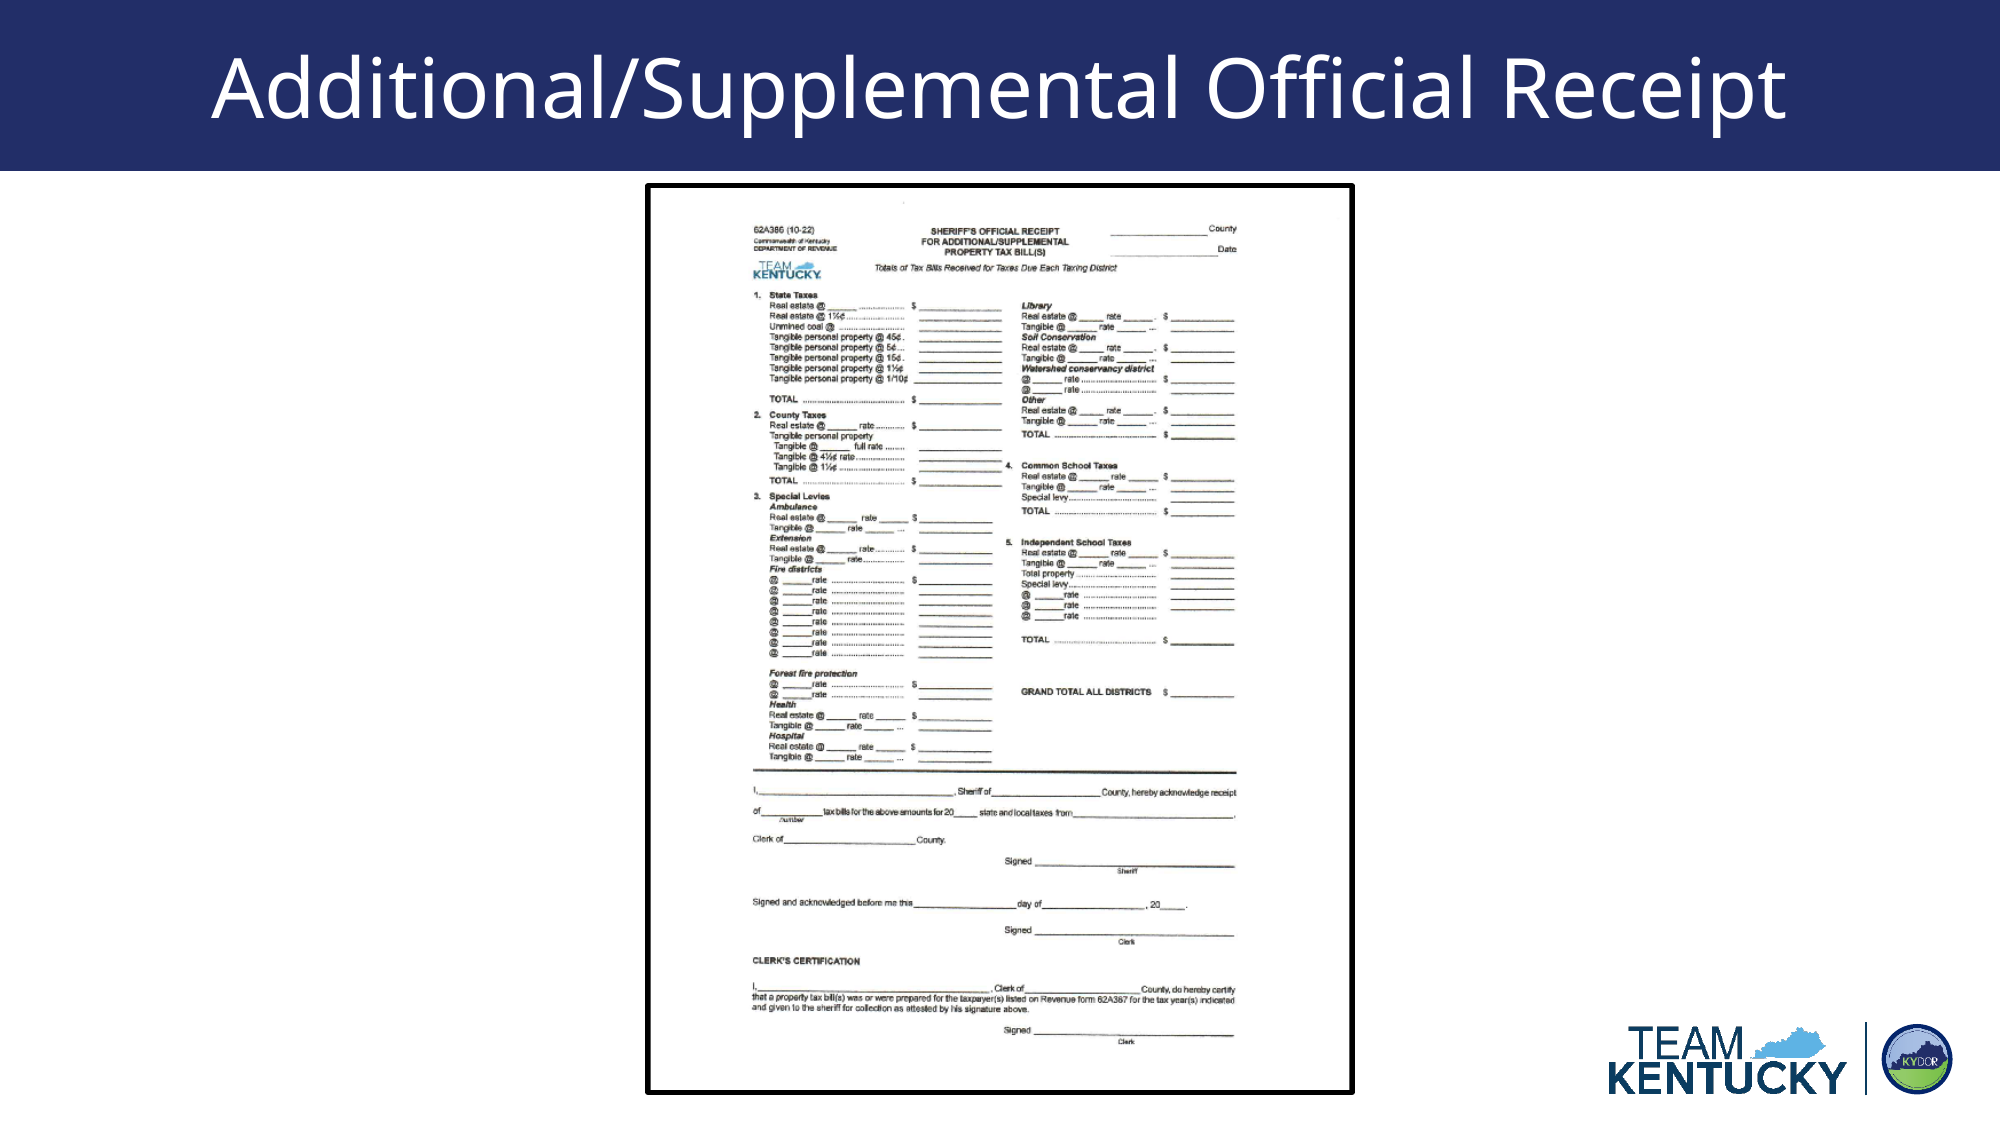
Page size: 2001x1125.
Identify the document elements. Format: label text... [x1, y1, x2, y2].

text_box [650, 188, 1350, 1090]
text_box Additional/Supplemental Official Receipt [0, 0, 2000, 172]
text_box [1609, 1020, 1952, 1096]
